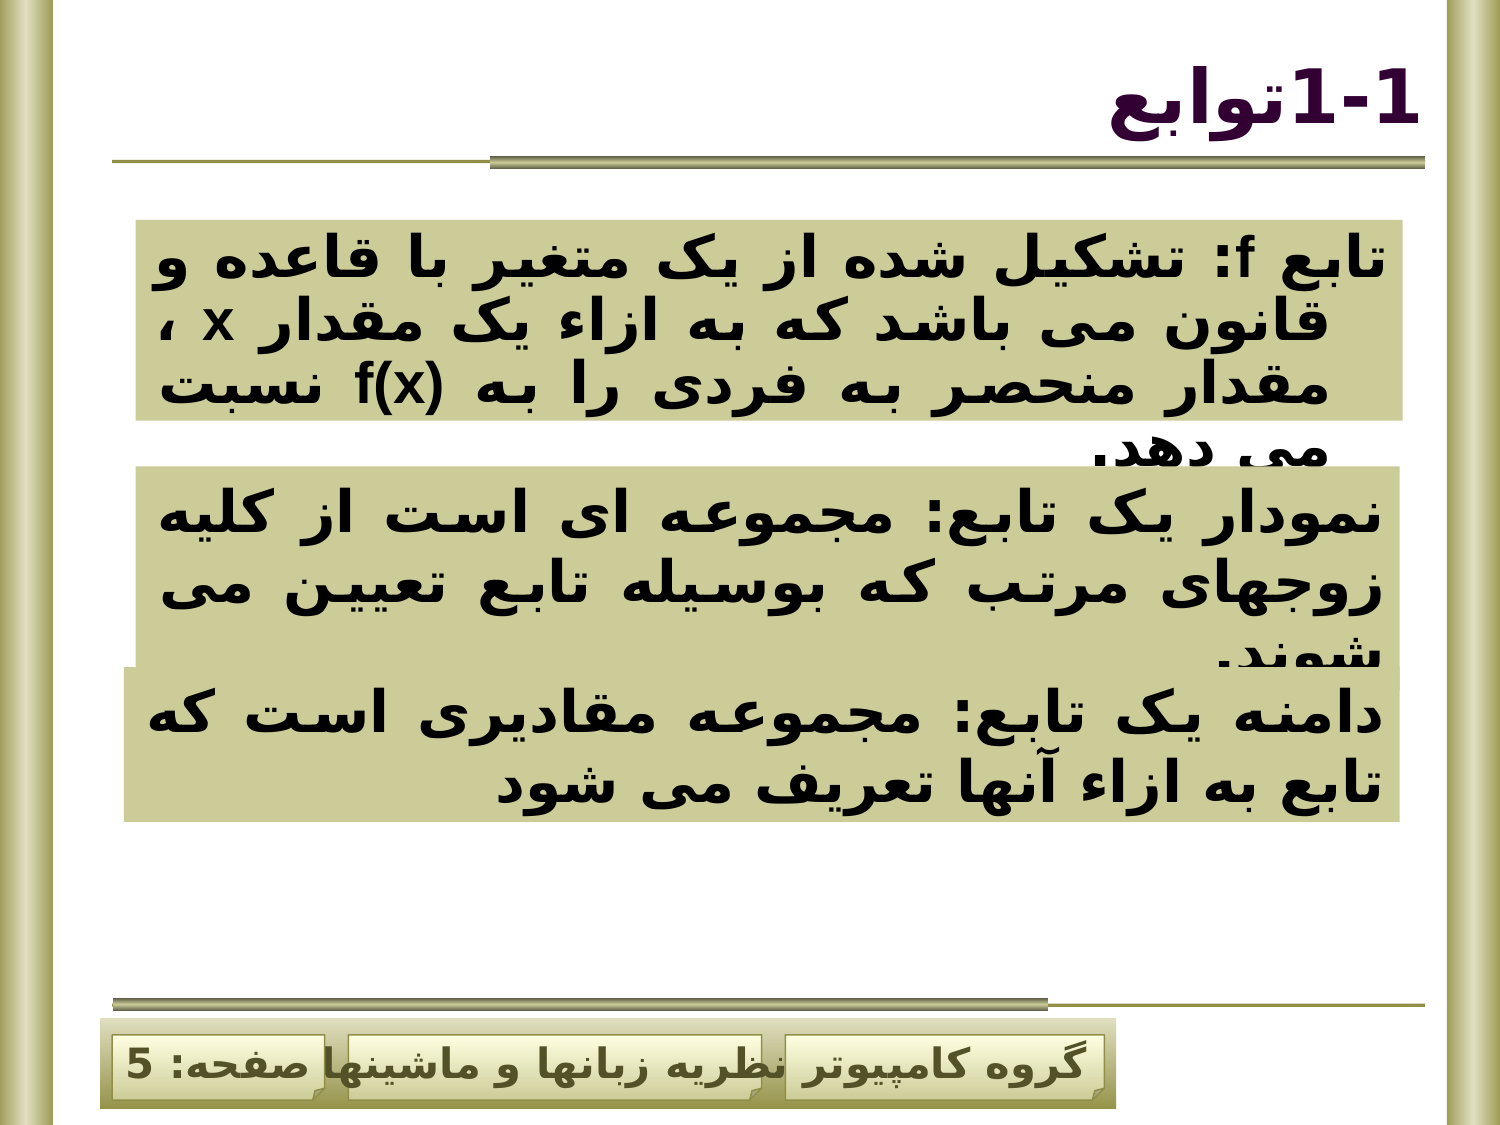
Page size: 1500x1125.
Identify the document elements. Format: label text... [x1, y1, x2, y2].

text_box تابع f: تشکیل شده از یک متغیر با قاعده و قانون می باشد که به ازاء یک مقدار x ، مقدار منحصر به فردی را به f(x) نسبت می دهد. [135, 219, 1403, 421]
text_box دامنه یک تابع: مجموعه مقادیری است که تابع به ازاء آنها تعریف می شود [123, 667, 1400, 822]
text_box 1-1توابع [88, 0, 1439, 188]
text_box نمودار یک تابع: مجموعه ای است از کلیه زوجهای مرتب که بوسیله تابع تعیین می شوند. [135, 466, 1400, 667]
